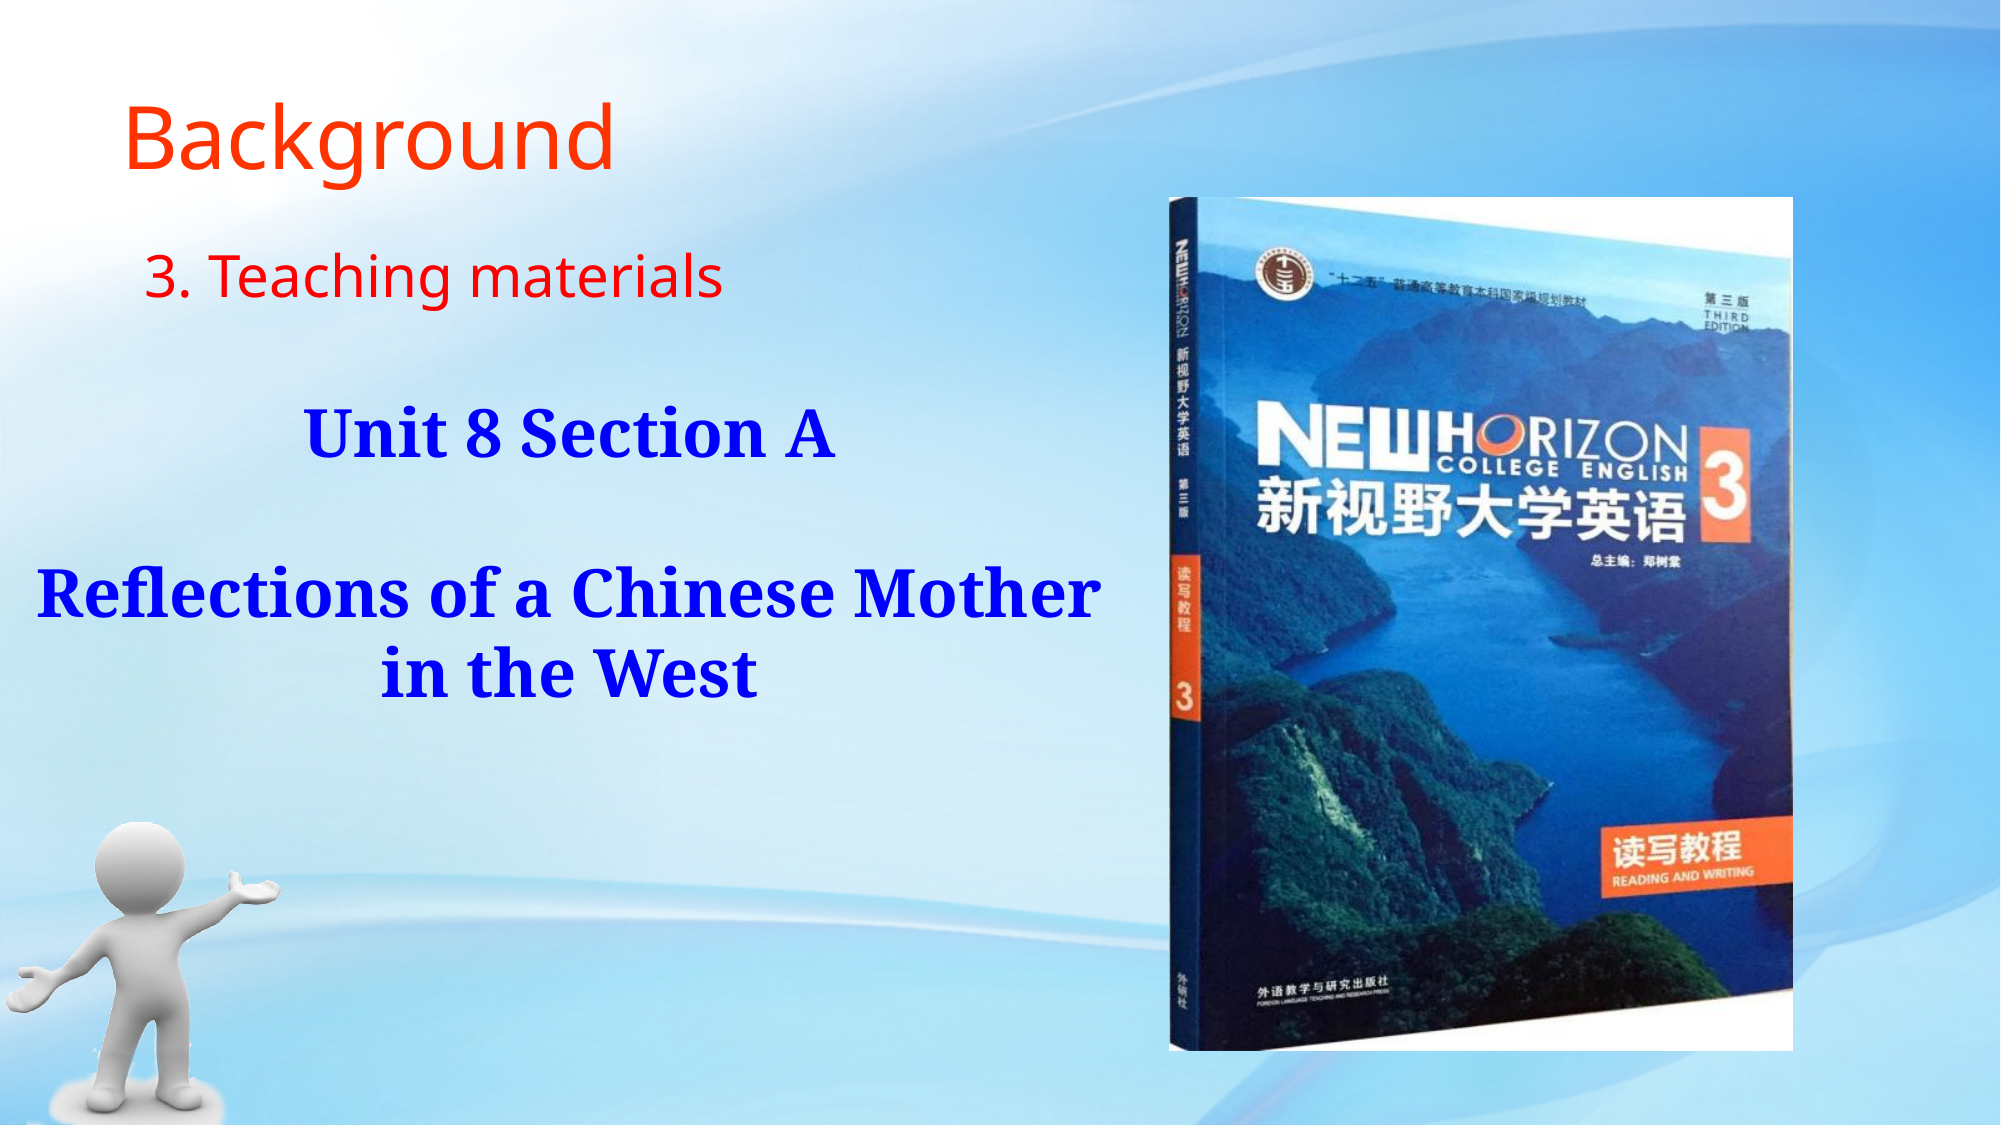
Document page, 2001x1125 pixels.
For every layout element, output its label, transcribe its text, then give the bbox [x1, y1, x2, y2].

text_box Unit 8 Section A Reflections of a Chinese Mother in the West [0, 383, 1163, 719]
title Background [106, 74, 1649, 304]
picture [0, 0, 2001, 1125]
text_box 3. Teaching materials [129, 231, 873, 317]
